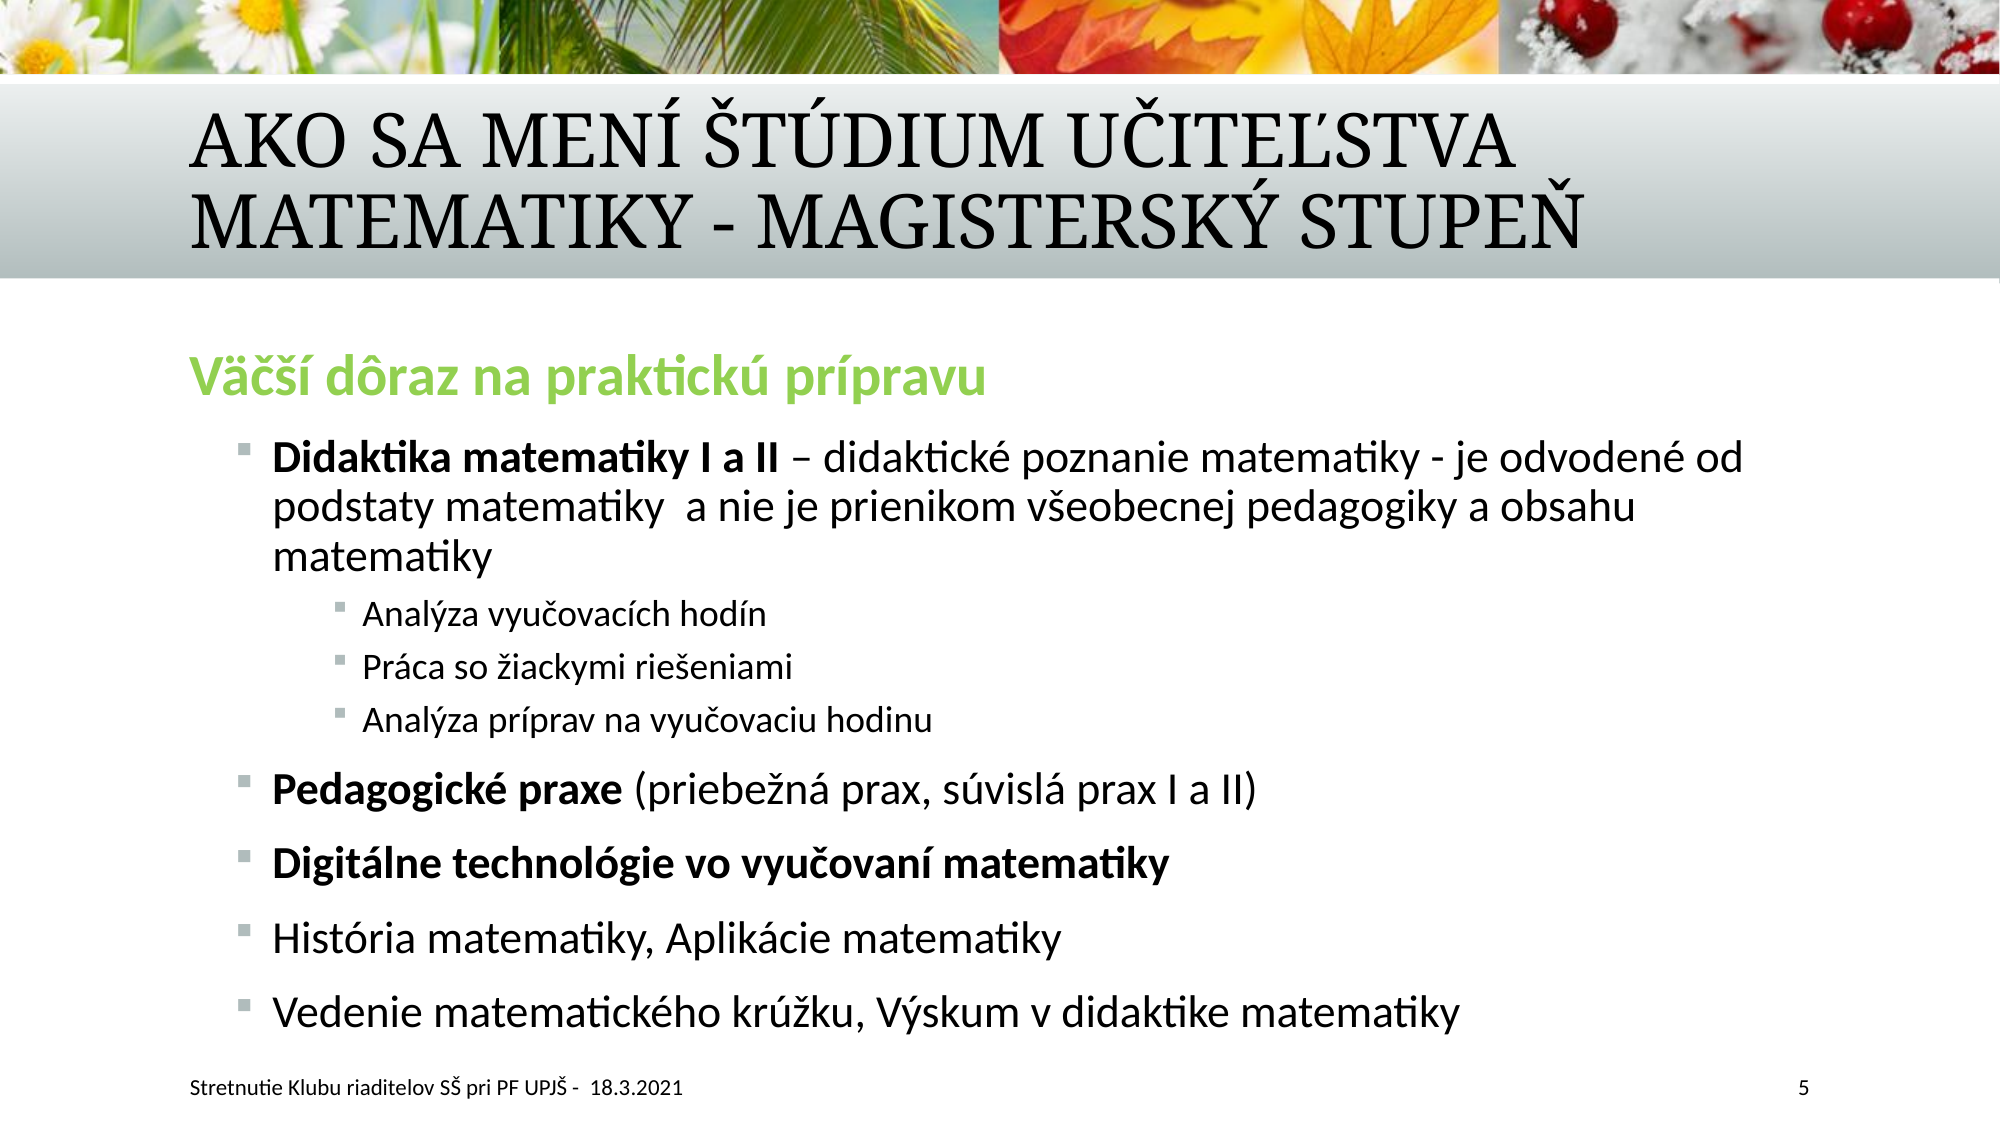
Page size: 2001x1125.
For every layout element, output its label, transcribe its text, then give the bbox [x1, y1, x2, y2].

slide_number 5 [1674, 1069, 1825, 1103]
list Väčší dôraz na praktickú prípravu Didaktika matematiky I a II – didaktické poznanie matematiky - je odvodené od podstaty matematiky a nie je prienikom všeobecnej pedagogiky a obsahu matematiky Analýza vyučovacích hodín Práca so žiackymi riešeniami Analýza príprav na vyučovaciu hodinu Pedagogické praxe (priebežná prax, súvislá prax I a II) Digitálne technológie vo vyučovaní matematiky História matematiky, Aplikácie matematiky Vedenie matematického krúžku, Výskum v didaktike matematiky [174, 337, 1825, 1050]
footer Stretnutie Klubu riaditelov SŠ pri PF UPJŠ - 18.3.2021 [174, 1069, 1338, 1103]
title Ako sa mení štúdium učiteľstva matematiky - magisterský stupeň [174, 92, 1825, 273]
picture [0, 0, 2000, 74]
